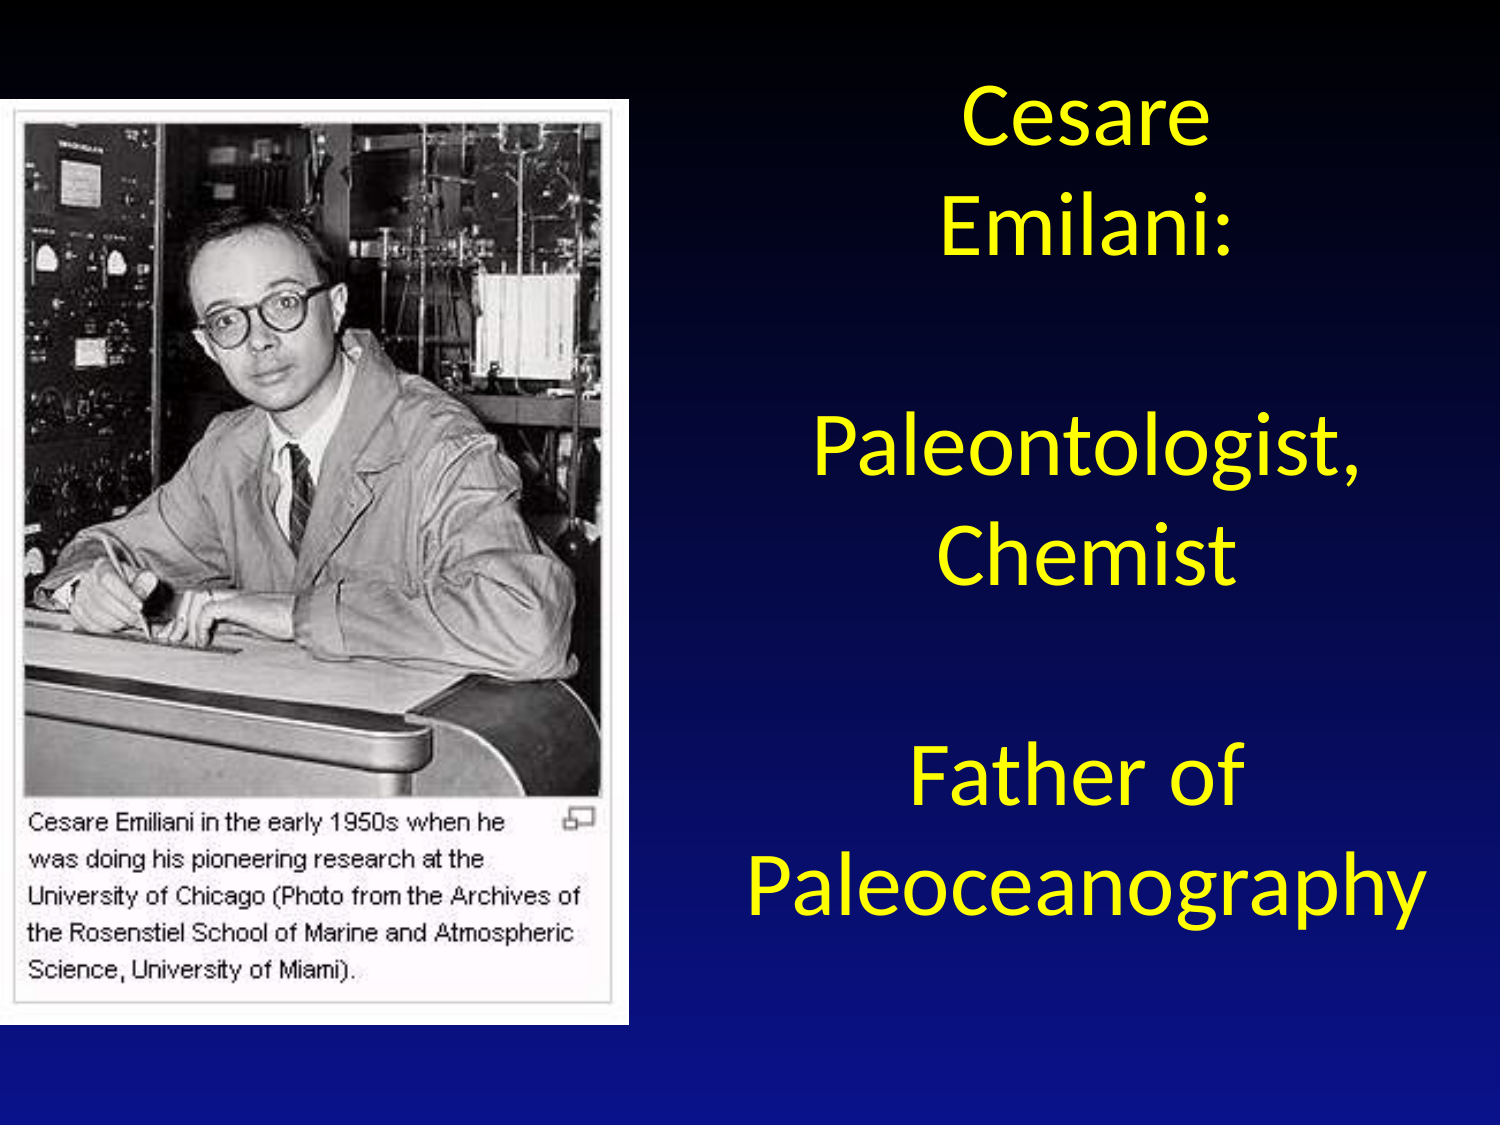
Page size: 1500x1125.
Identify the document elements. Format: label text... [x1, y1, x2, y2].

title Cesare Emilani: Paleontologist, Chemist Father of Paleoceanography [675, 0, 1500, 988]
picture [0, 99, 629, 1026]
